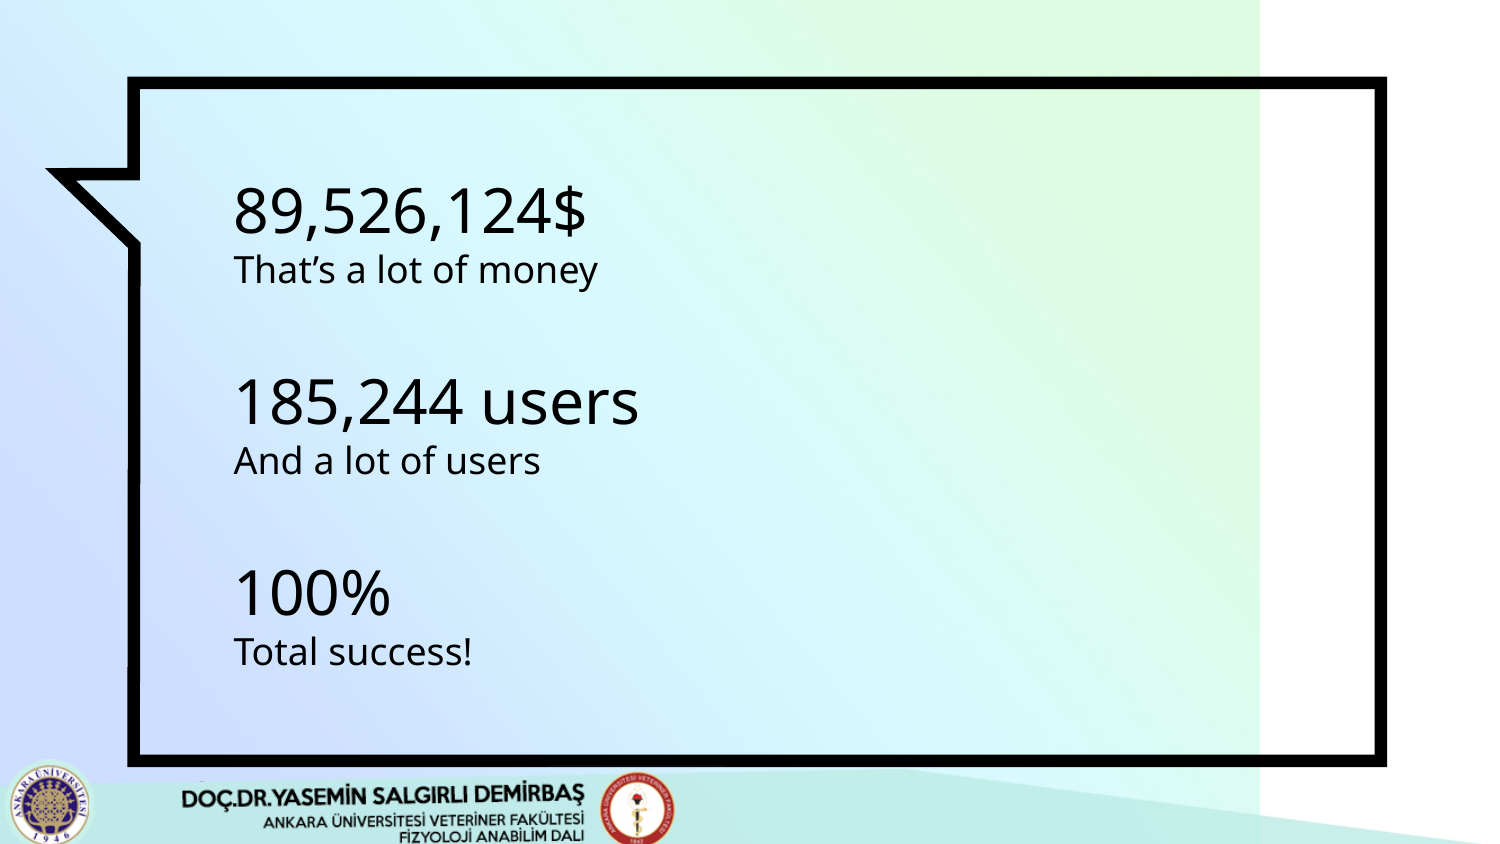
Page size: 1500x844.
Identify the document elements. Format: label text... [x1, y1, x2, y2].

title 89,526,124$ [218, 156, 1282, 231]
picture [0, 0, 1500, 844]
title 185,244 users [218, 346, 1282, 422]
subtitle And a lot of users [218, 422, 1282, 499]
subtitle Total success! [218, 612, 1282, 689]
subtitle That’s a lot of money [218, 231, 1282, 308]
title 100% [218, 537, 1282, 612]
